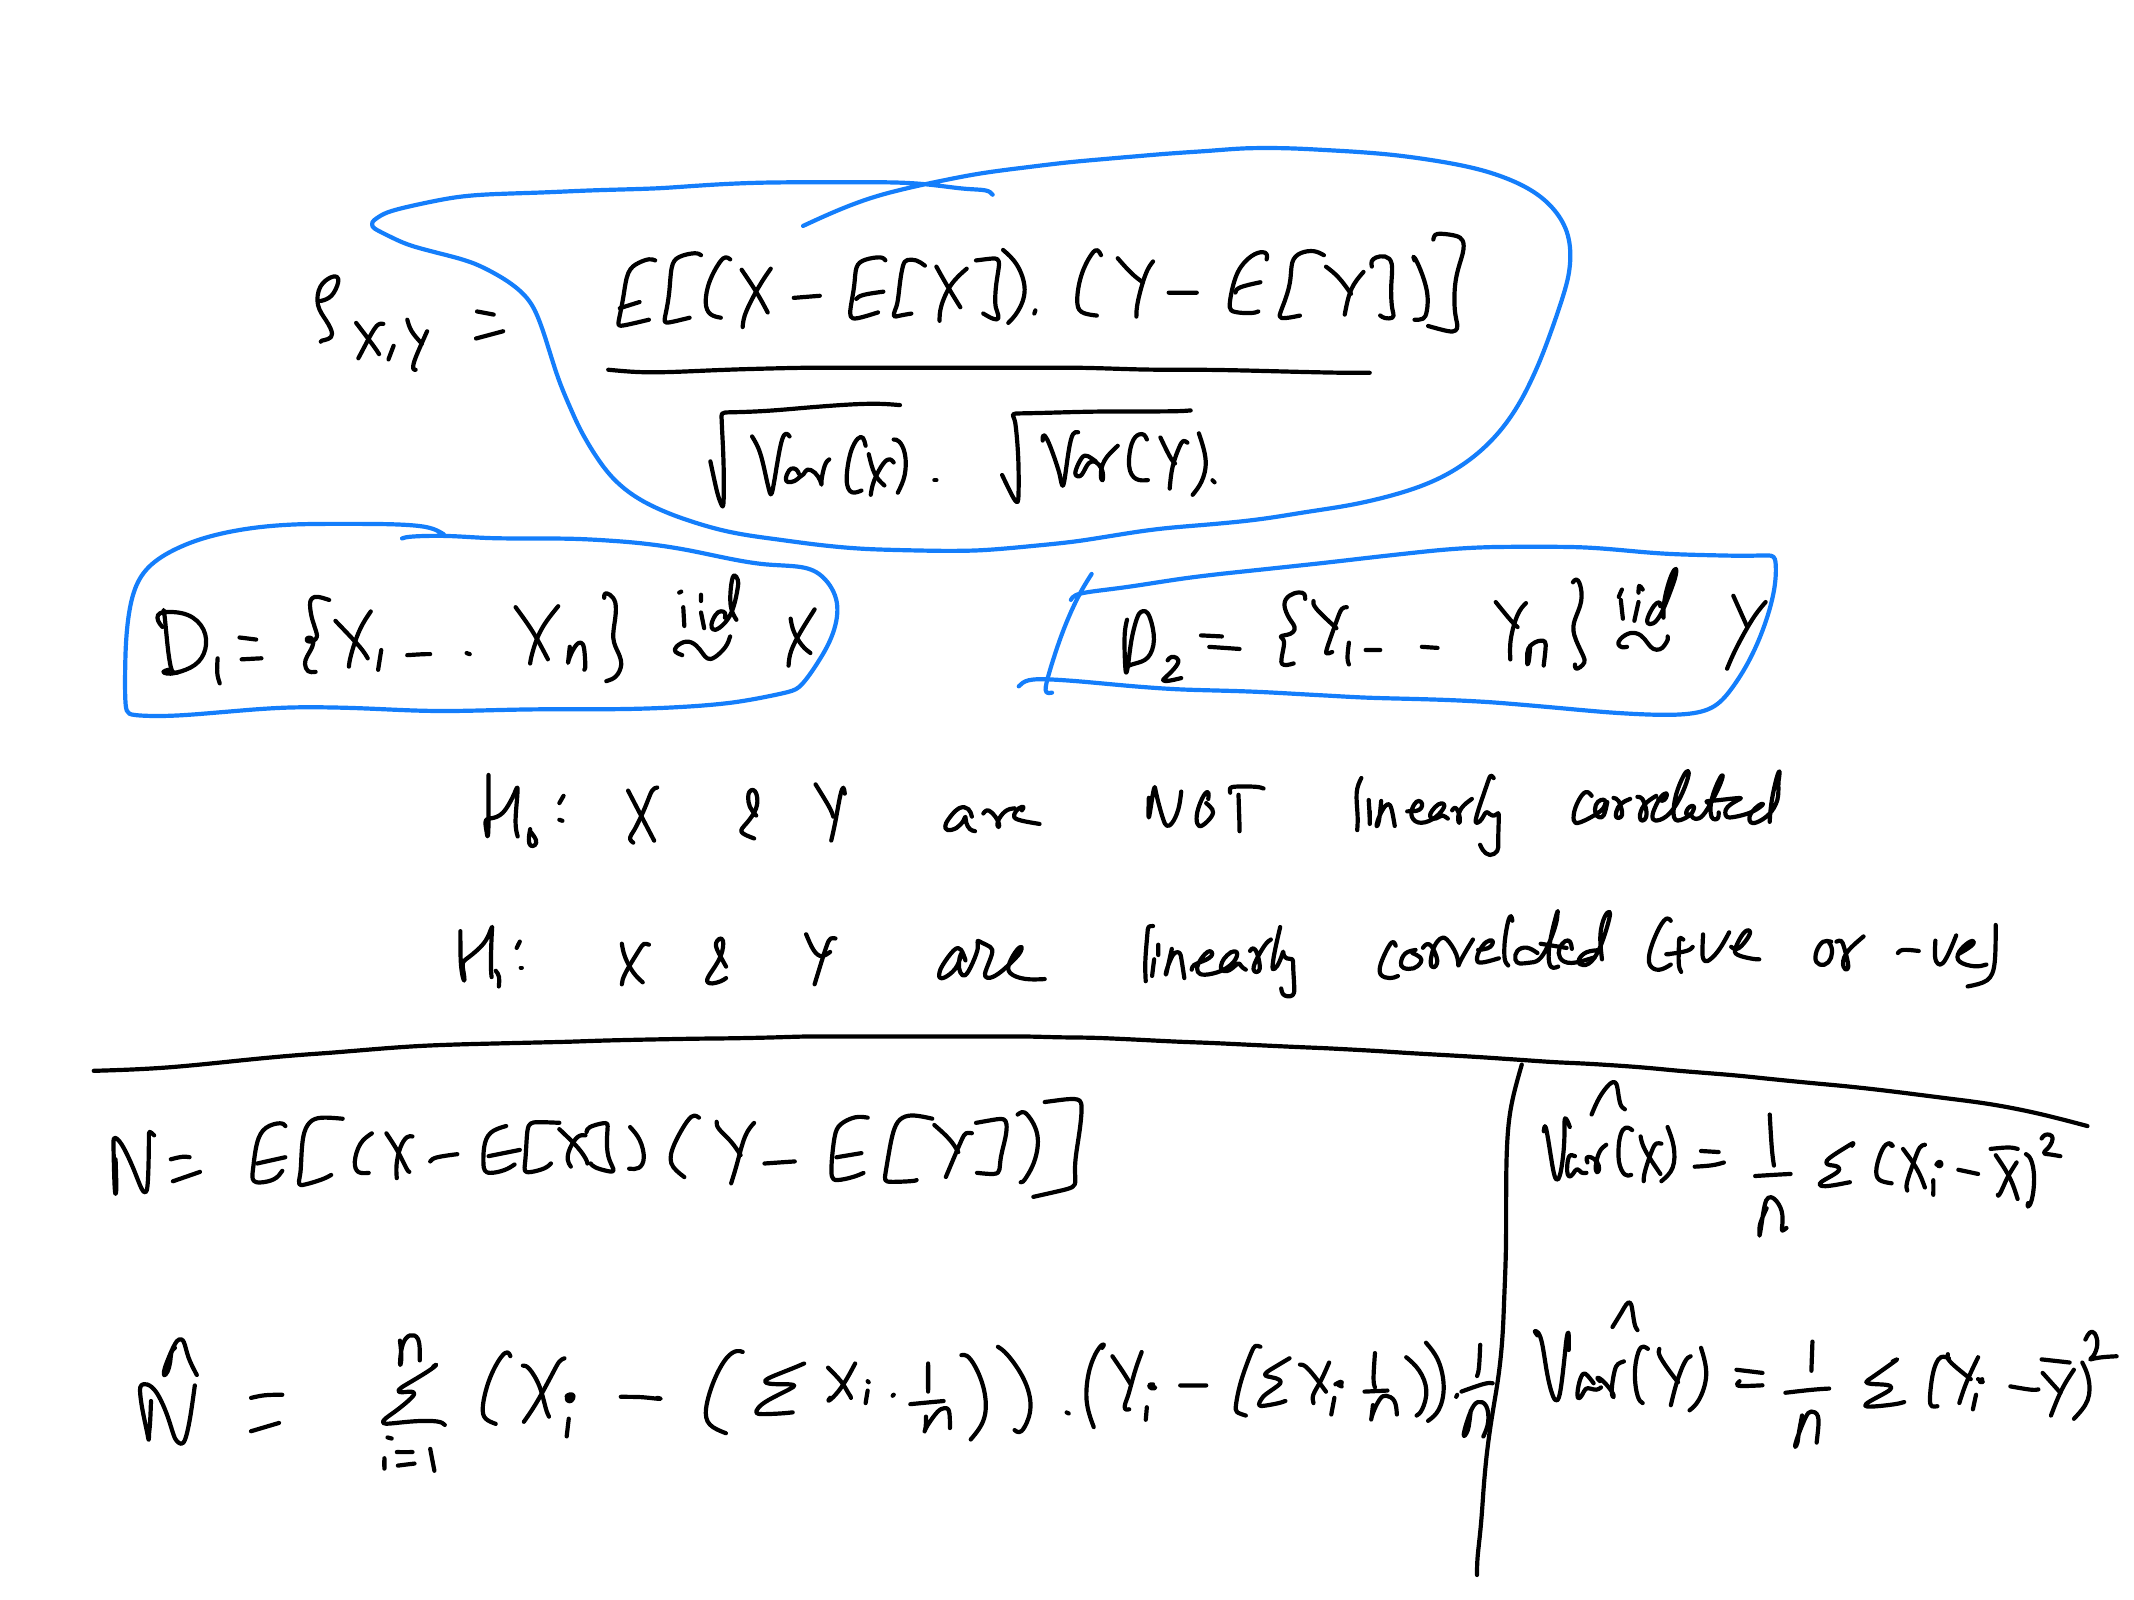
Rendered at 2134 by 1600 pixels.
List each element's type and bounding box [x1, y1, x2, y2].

text_box [93, 147, 2117, 1576]
